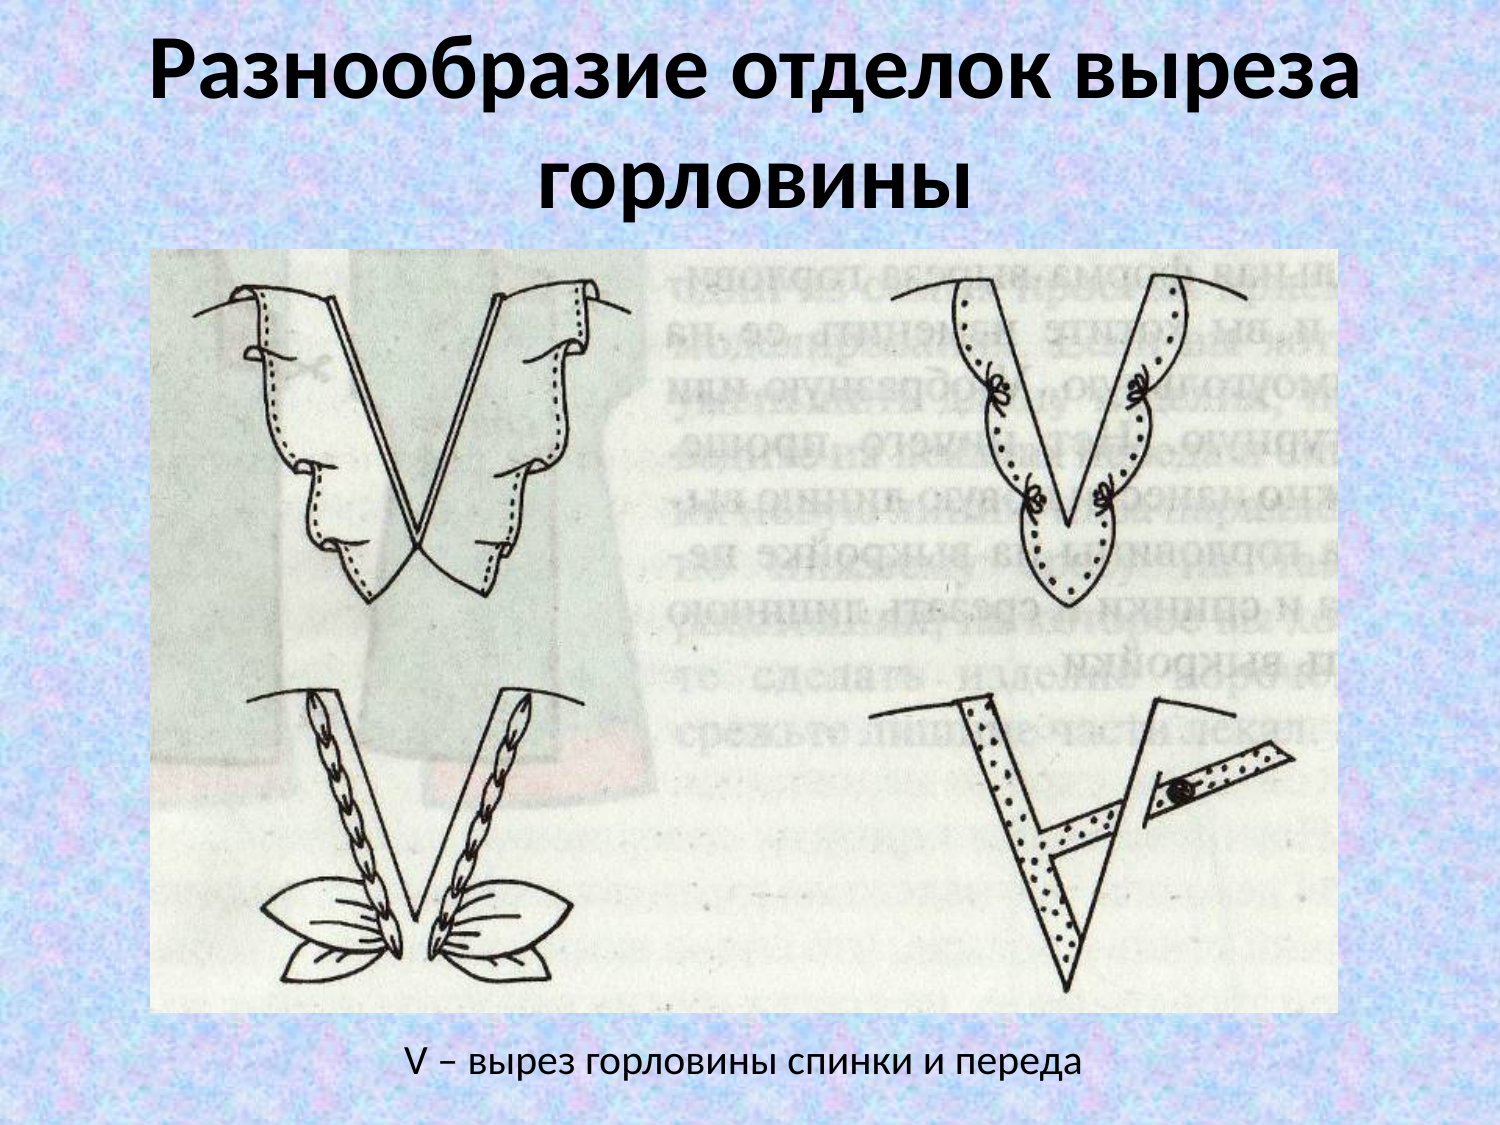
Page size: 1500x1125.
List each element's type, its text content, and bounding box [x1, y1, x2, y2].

picture [0, 0, 1500, 1125]
text_box V – вырез горловины спинки и переда [0, 1025, 1488, 1090]
text_box Разнообразие отделок выреза горловины [12, 0, 1500, 235]
